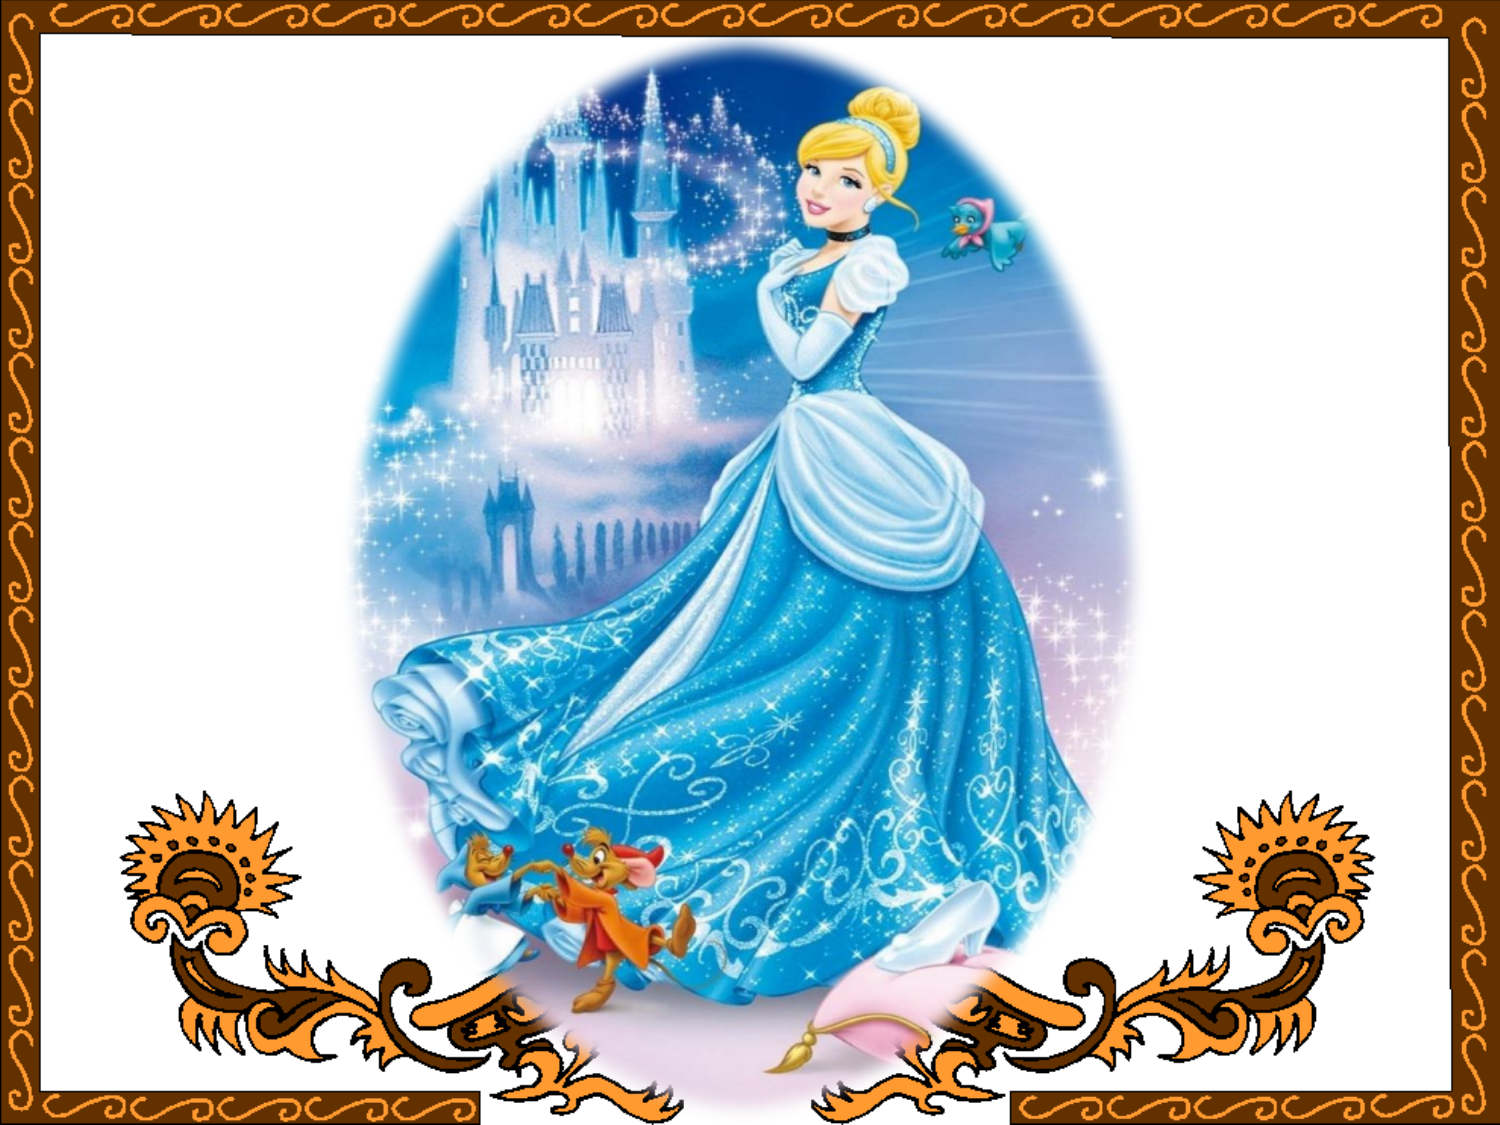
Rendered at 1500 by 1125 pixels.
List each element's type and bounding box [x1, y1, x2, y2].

list [339, 30, 1149, 1125]
picture [0, 0, 1500, 1125]
